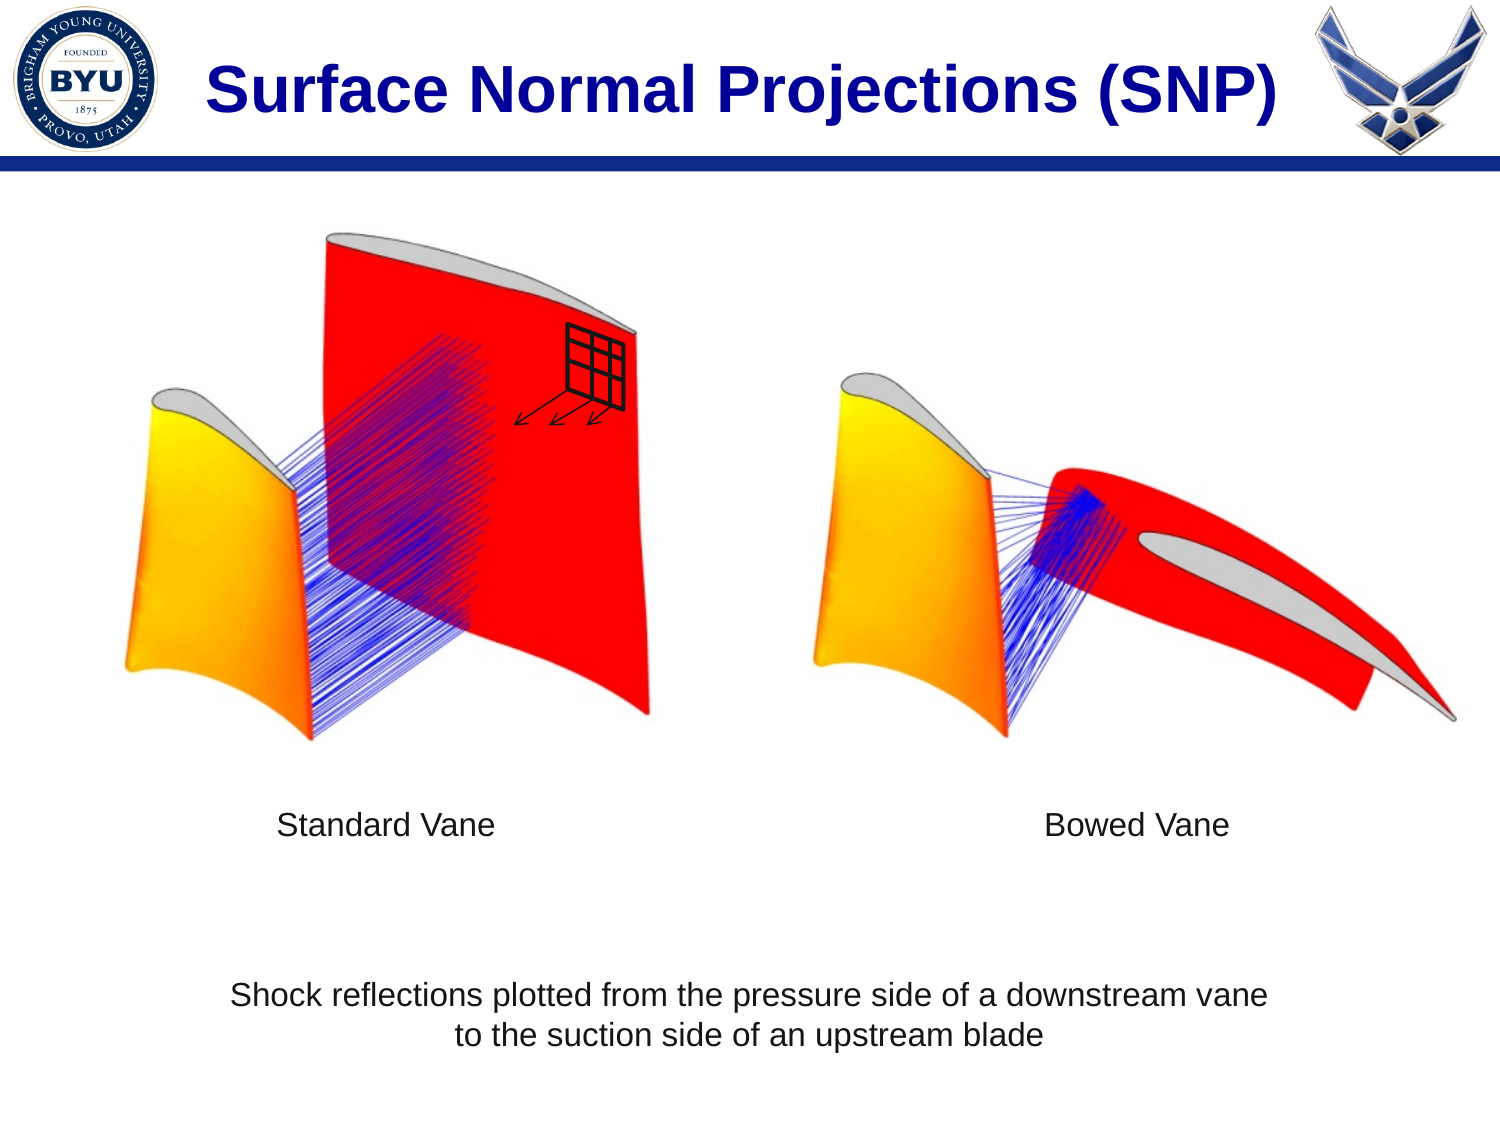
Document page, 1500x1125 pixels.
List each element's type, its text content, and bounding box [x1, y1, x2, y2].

picture [1304, 0, 1500, 160]
picture [795, 364, 1480, 753]
text_box Bowed Vane [961, 796, 1313, 851]
text_box Standard Vane [187, 796, 586, 851]
text_box Surface Normal Projections (SNP) [180, 37, 1306, 126]
text_box Shock reflections plotted from the pressure side of a downstream vane to the suction side of an upstream blade [209, 966, 1291, 1061]
picture [99, 224, 674, 753]
picture [13, 6, 158, 152]
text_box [513, 323, 624, 426]
